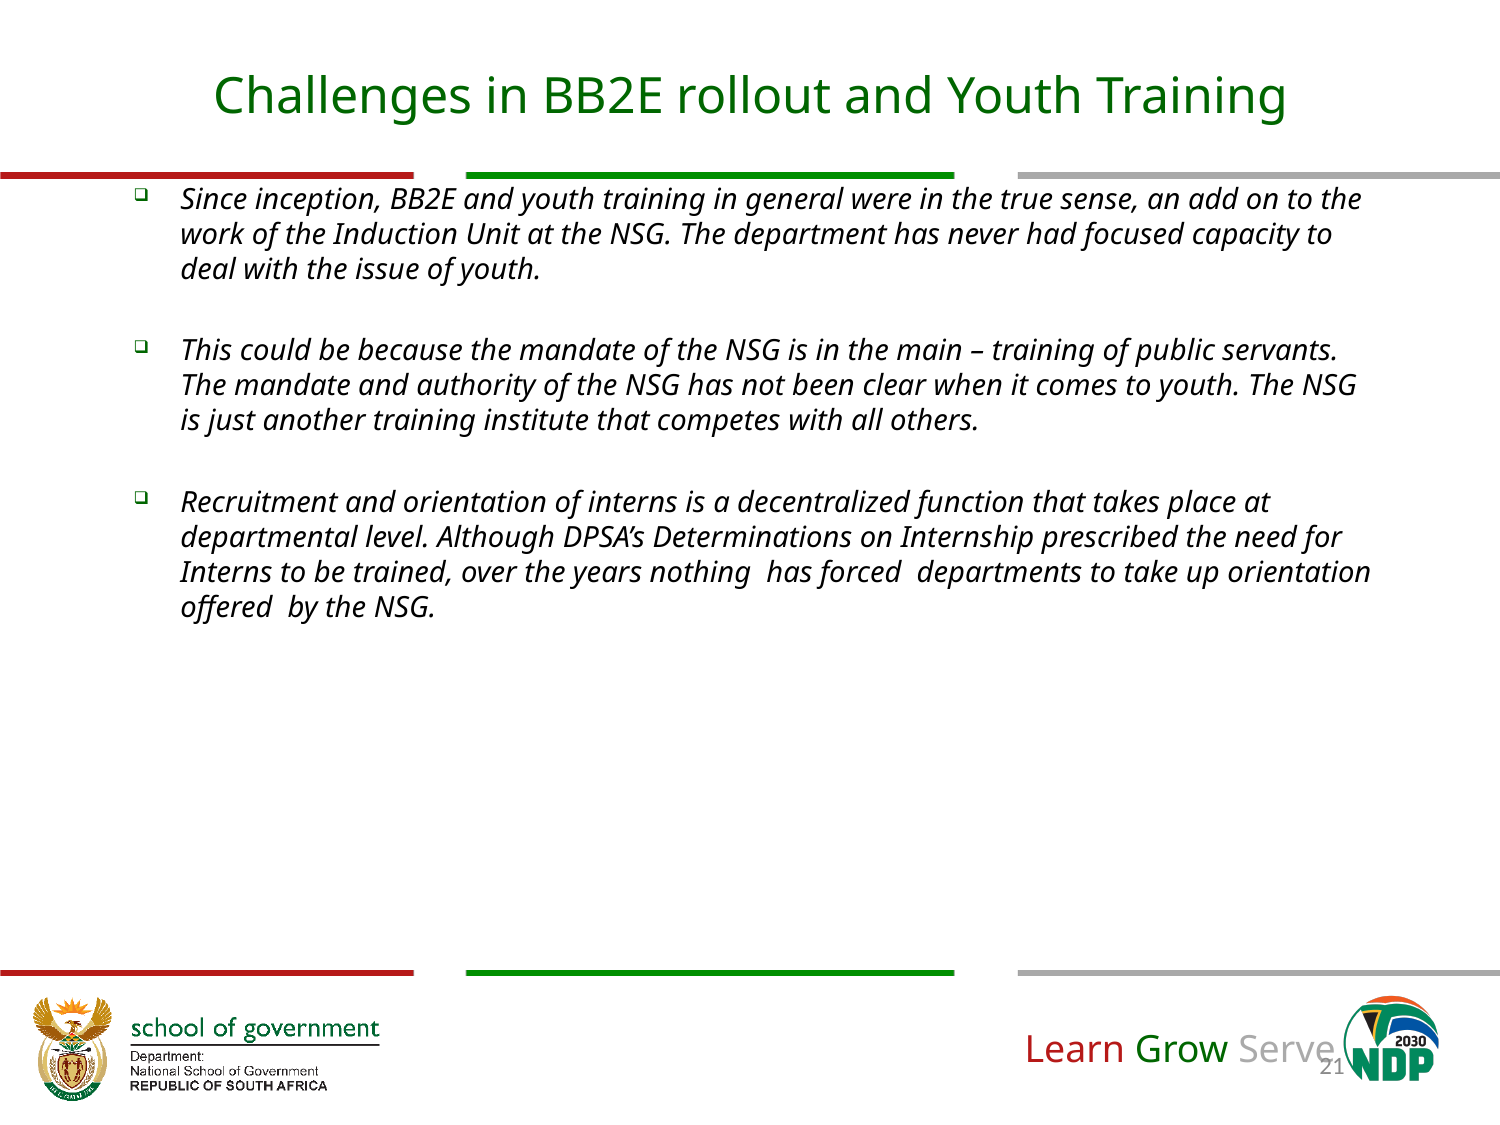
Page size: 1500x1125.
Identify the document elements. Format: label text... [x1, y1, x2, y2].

picture [0, 970, 1500, 976]
text_box Since inception, BB2E and youth training in general were in the true sense, an add on to the work of the Induction Unit at the NSG. The department has never had focused capacity to deal with the issue of youth. This could be because the mandate of the NSG is in the main – training of public servants. The mandate and authority of the NSG has not been clear when it comes to youth. The NSG is just another training institute that competes with all others. Recruitment and orientation of interns is a decentralized function that takes place at departmental level. Although DPSA’s Determinations on Internship prescribed the need for Interns to be trained, over the years nothing has forced departments to take up orientation offered by the NSG. [53, 172, 1400, 965]
title Challenges in BB2E rollout and Youth Training [1, 28, 1500, 160]
picture [1400, 172, 1500, 179]
picture [17, 989, 395, 1106]
picture [0, 172, 53, 179]
slide_number 21 [1009, 1035, 1360, 1095]
